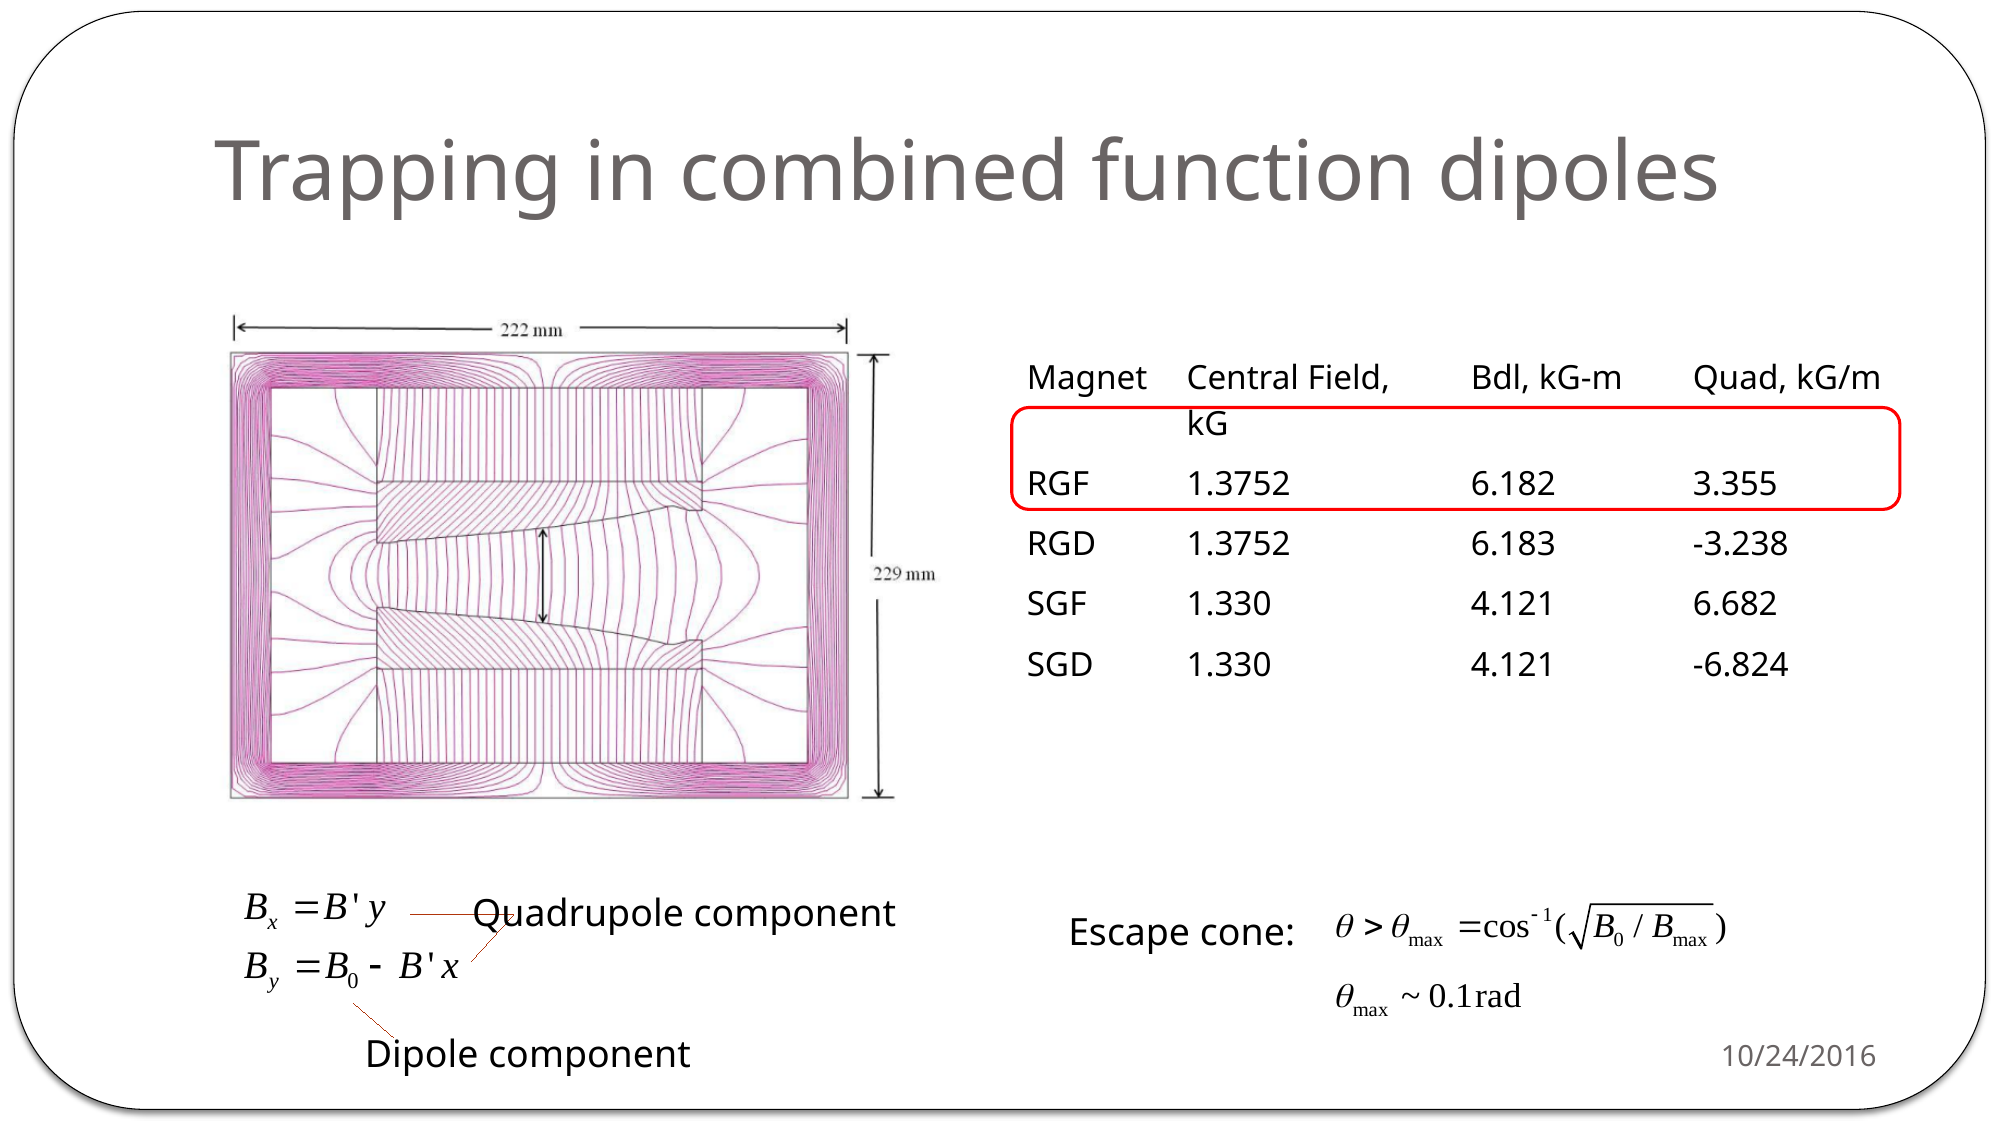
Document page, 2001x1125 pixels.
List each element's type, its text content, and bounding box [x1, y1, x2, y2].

table_cell 1.3752 [1172, 513, 1456, 573]
table_header Bdl, kG-m [1456, 347, 1678, 405]
picture [1328, 895, 1736, 959]
text_box Trapping in combined function dipoles [199, 45, 1900, 233]
table_cell RGF [1012, 504, 1172, 513]
table_cell 4.121 [1456, 573, 1678, 633]
table_cell 1.330 [1172, 633, 1456, 693]
text_box Escape cone: [1053, 900, 1323, 961]
table_cell -6.824 [1678, 633, 1900, 693]
picture [199, 284, 947, 838]
table_header Magnet [1012, 347, 1172, 413]
table_cell 3.355 [1678, 503, 1900, 513]
picture [1328, 972, 1530, 1026]
table_header Quad, kG/m [1678, 347, 1900, 414]
text_box <number> [31, 1018, 132, 1094]
table_cell -3.238 [1678, 513, 1900, 573]
text_box Quadrupole component [470, 881, 931, 942]
picture [235, 880, 469, 1003]
text_box [1009, 405, 1903, 512]
table_cell SGD [1012, 633, 1172, 693]
table_cell 6.682 [1678, 573, 1900, 633]
table_cell SGF [1012, 573, 1172, 633]
table_cell 4.121 [1456, 633, 1678, 693]
text_box Dipole component [350, 1022, 724, 1082]
table_cell 6.183 [1456, 513, 1678, 573]
text_box 10/24/2016 [1350, 1015, 1892, 1094]
table_cell 1.330 [1172, 573, 1456, 633]
table_cell RGD [1012, 513, 1172, 573]
table_header Central Field, kG [1172, 347, 1456, 405]
